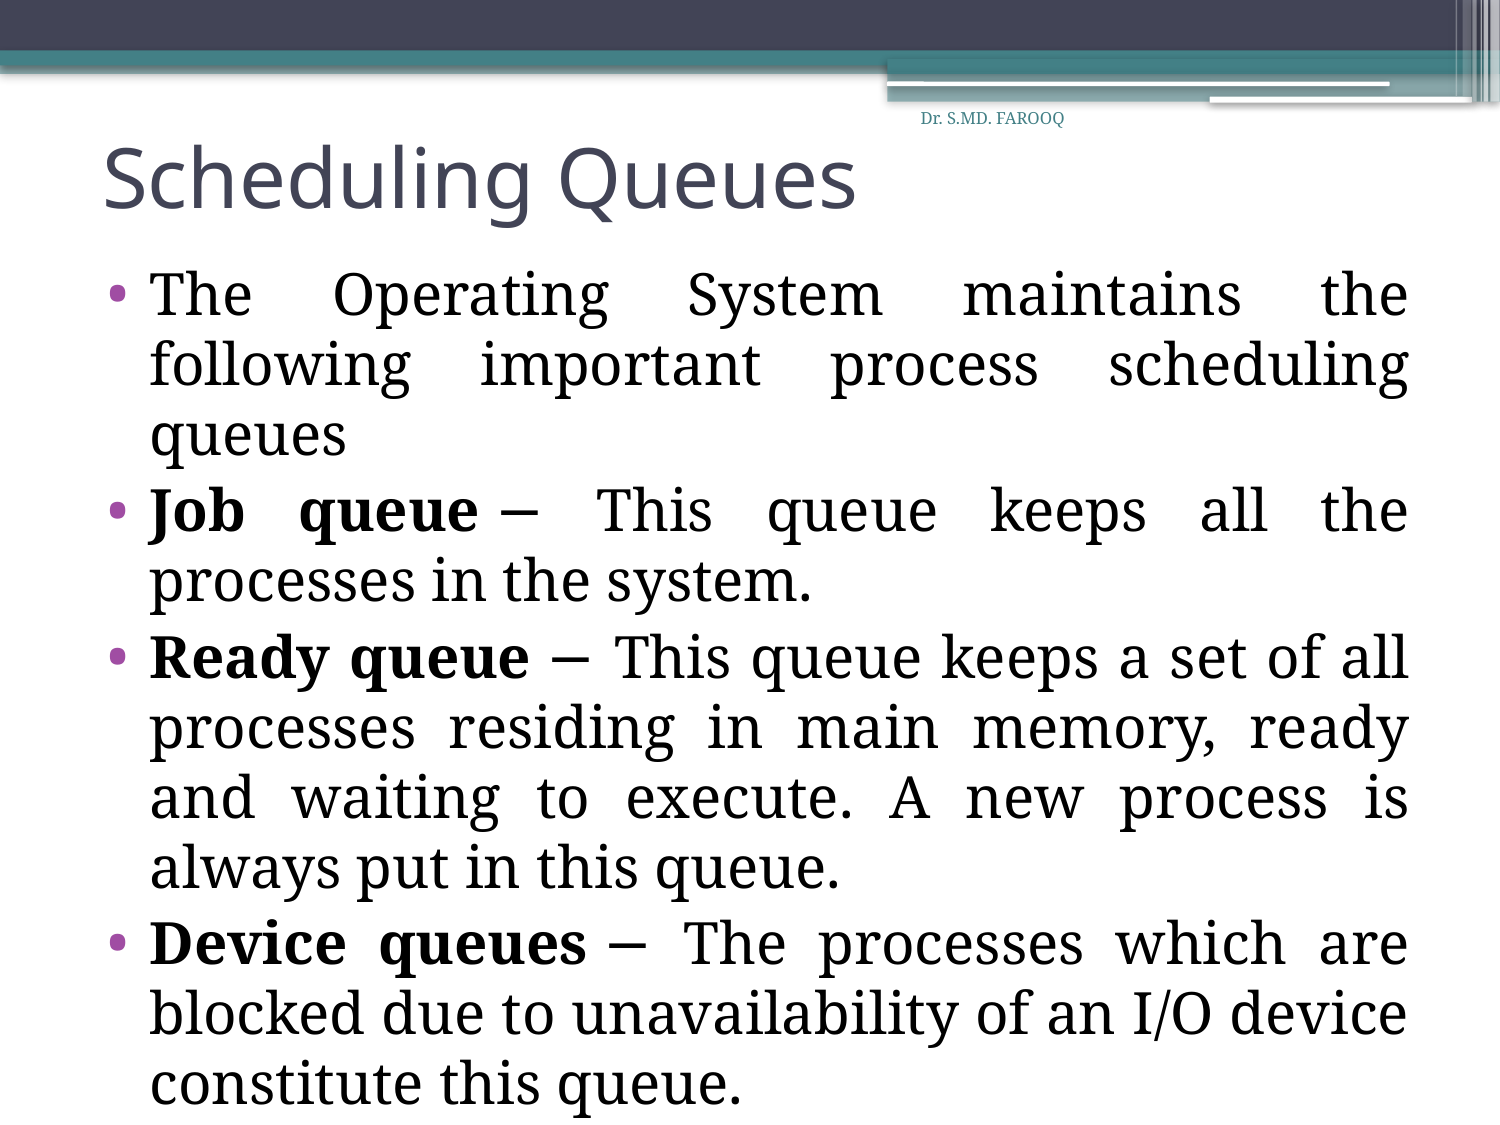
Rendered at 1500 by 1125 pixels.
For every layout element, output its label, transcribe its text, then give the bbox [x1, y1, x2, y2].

list The Operating System maintains the following important process scheduling queues Job queue − This queue keeps all the processes in the system. Ready queue − This queue keeps a set of all processes residing in main memory, ready and waiting to execute. A new process is always put in this queue. Device queues − The processes which are blocked due to unavailability of an I/O device constitute this queue. [75, 249, 1425, 1079]
footer Dr. S.MD. FAROOQ [862, 100, 1080, 176]
title Scheduling Queues [87, 87, 1438, 263]
